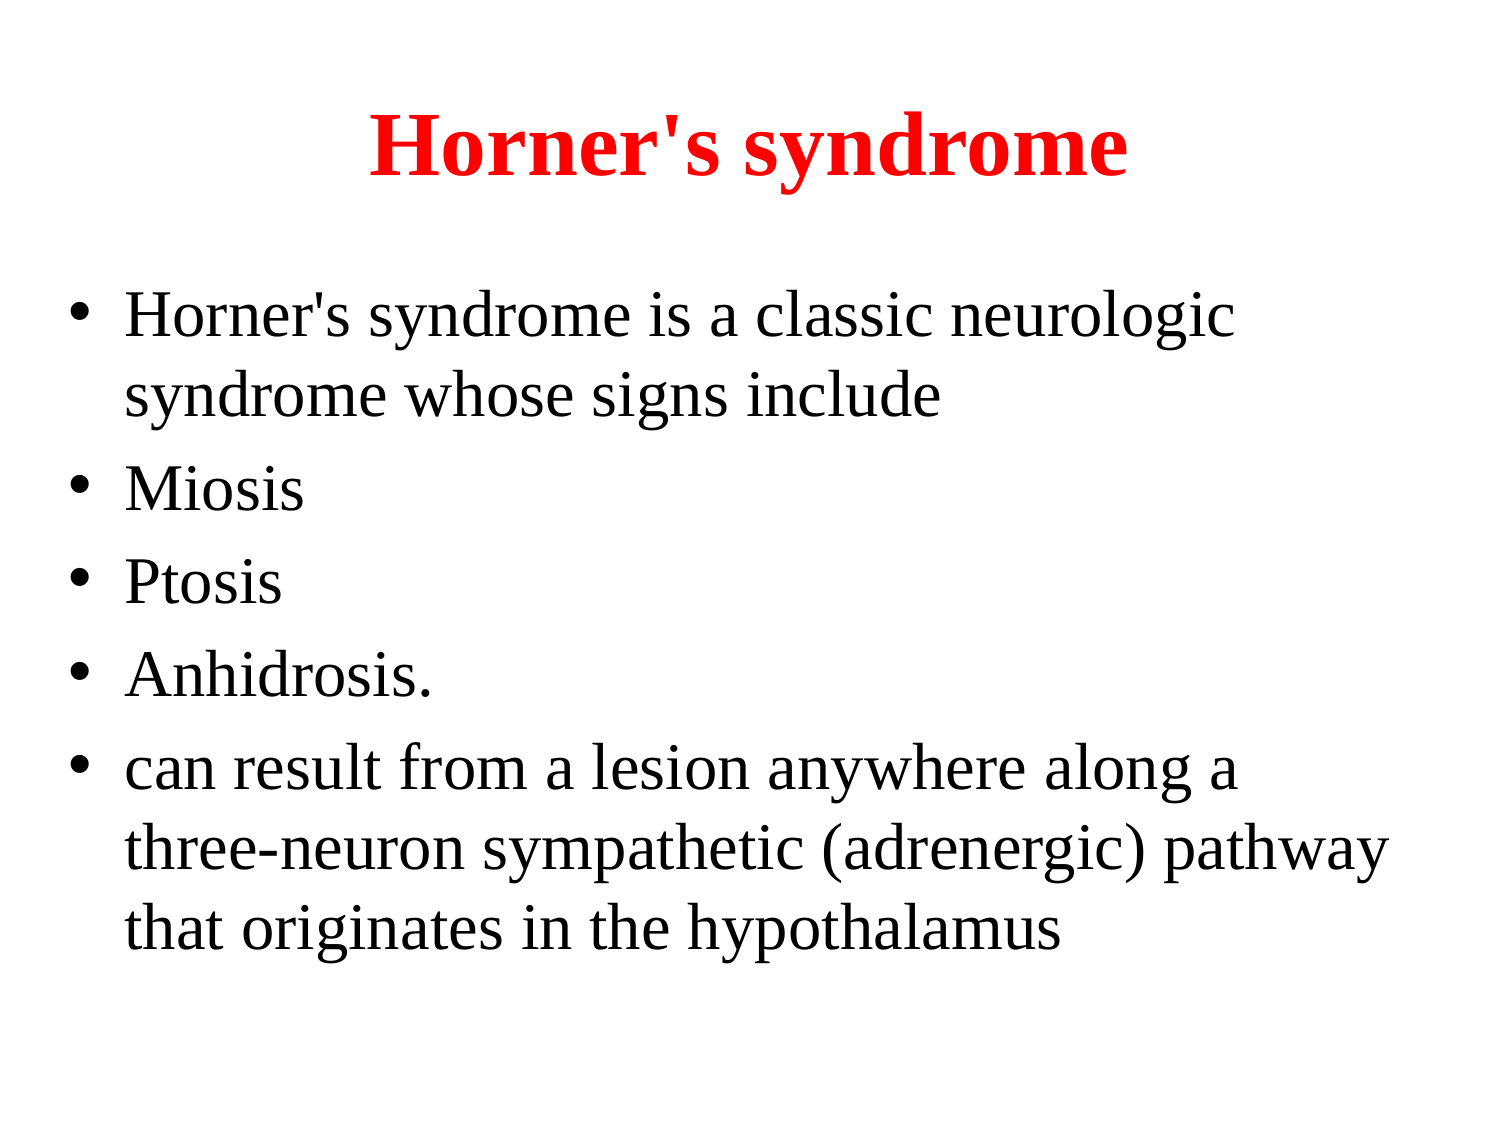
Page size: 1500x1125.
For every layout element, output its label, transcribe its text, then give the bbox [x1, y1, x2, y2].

title Horner's syndrome [75, 45, 1425, 233]
list Horner's syndrome is a classic neurologic syndrome whose signs include Miosis Ptosis Anhidrosis. can result from a lesion anywhere along a three-neuron sympathetic (adrenergic) pathway that originates in the hypothalamus [53, 262, 1425, 1059]
